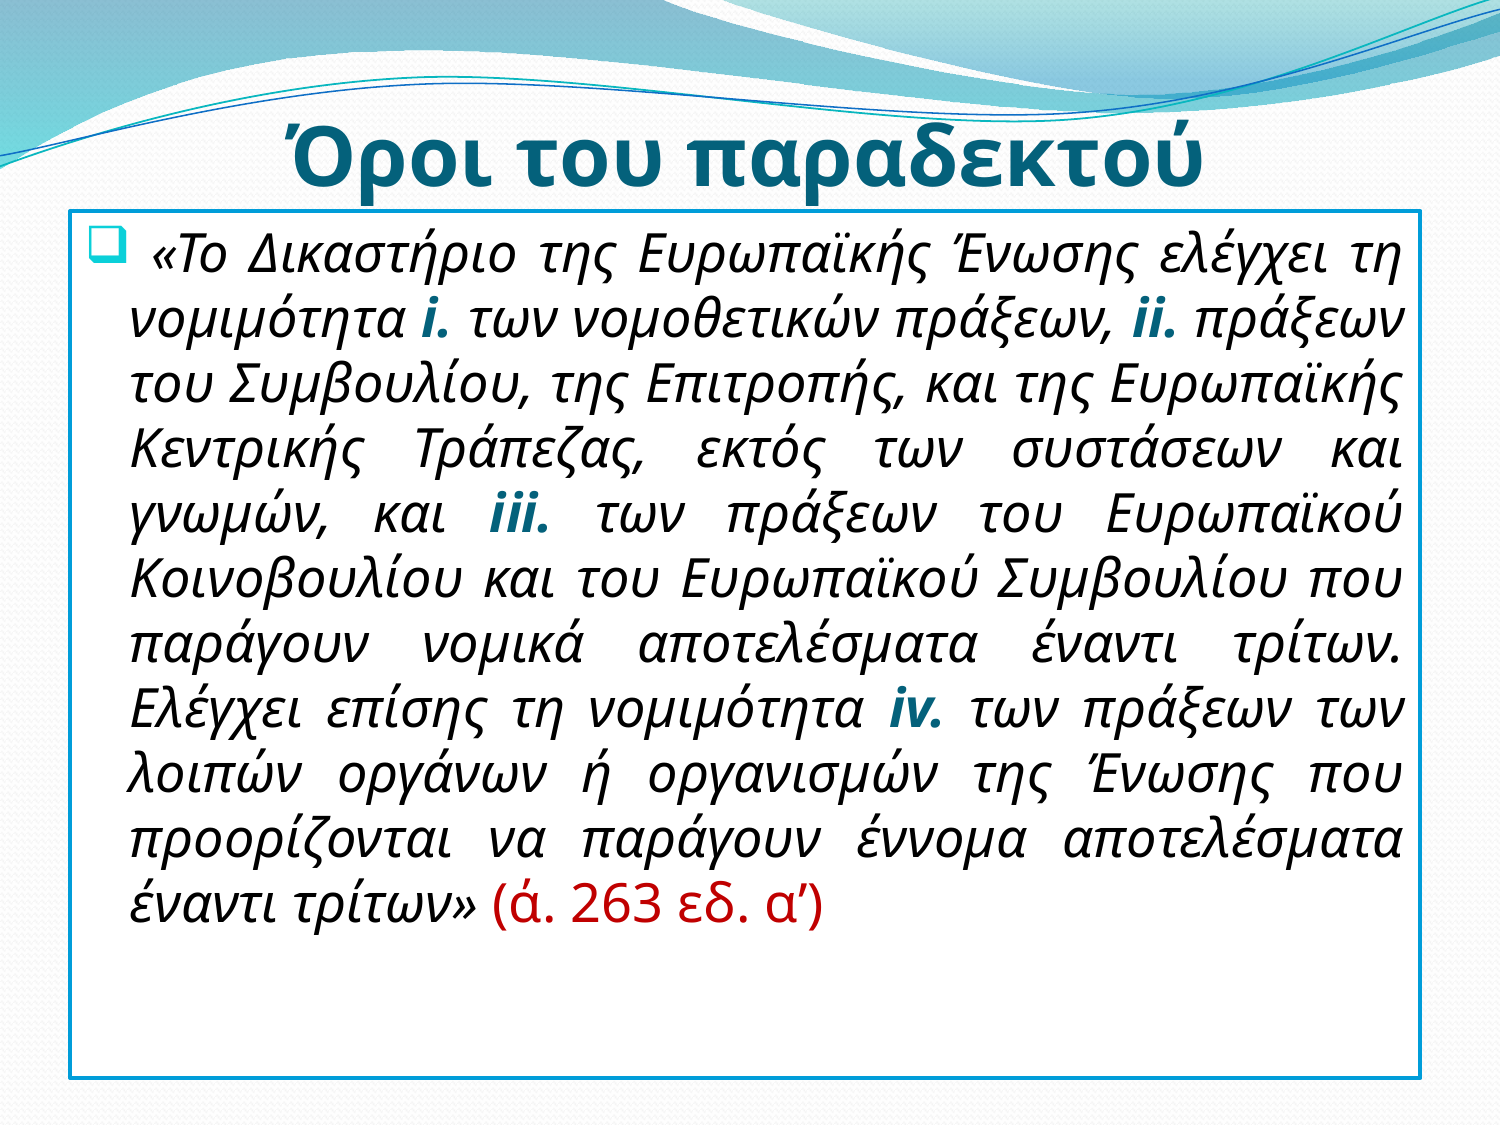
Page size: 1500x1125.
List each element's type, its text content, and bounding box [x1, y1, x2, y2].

title Όροι του παραδεκτού [82, 82, 1432, 203]
list «Το Δικαστήριο της Ευρωπαϊκής Ένωσης ελέγχει τη νομιμότητα i. των νομοθετικών πράξεων, ii. πράξεων του Συμβουλίου, της Επιτροπής, και της Ευρωπαϊκής Κεντρικής Τράπεζας, εκτός των συστάσεων και γνωμών, και iii. των πράξεων του Ευρωπαϊκού Κοινοβουλίου και του Ευρωπαϊκού Συμβουλίου που παράγουν νομικά αποτελέσματα έναντι τρίτων. Ελέγχει επίσης τη νομιμότητα iv. των πράξεων των λοιπών οργάνων ή οργανισμών της Ένωσης που προορίζονται να παράγουν έννομα αποτελέσματα έναντι τρίτων» (ά. 263 εδ. α’) [68, 209, 1422, 1080]
